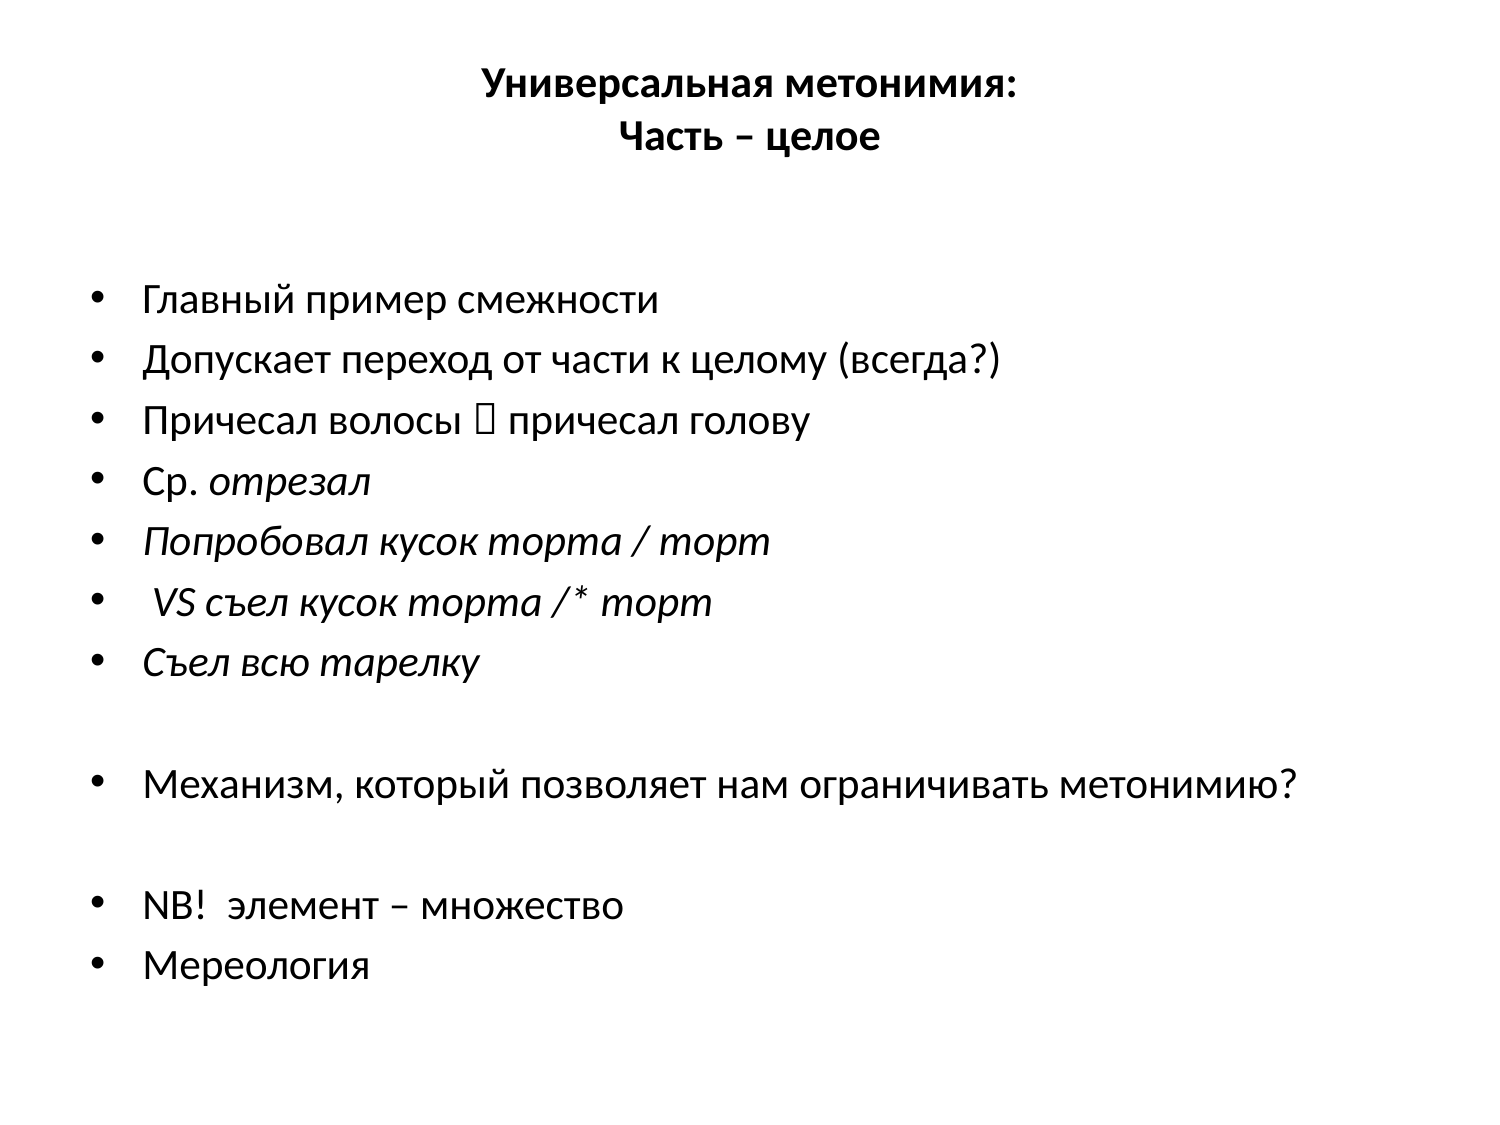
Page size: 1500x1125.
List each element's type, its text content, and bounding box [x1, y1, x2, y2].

list Главный пример смежности Допускает переход от части к целому (всегда?) Причесал волосы  причесал голову Ср. отрезал Попробовал кусок торта / торт VS съел кусок торта /* торт Съел всю тарелку Механизм, который позволяет нам ограничивать метонимию? NB! элемент – множество Мереология [74, 262, 1426, 1006]
title Универсальная метонимия: Часть – целое [74, 44, 1426, 233]
